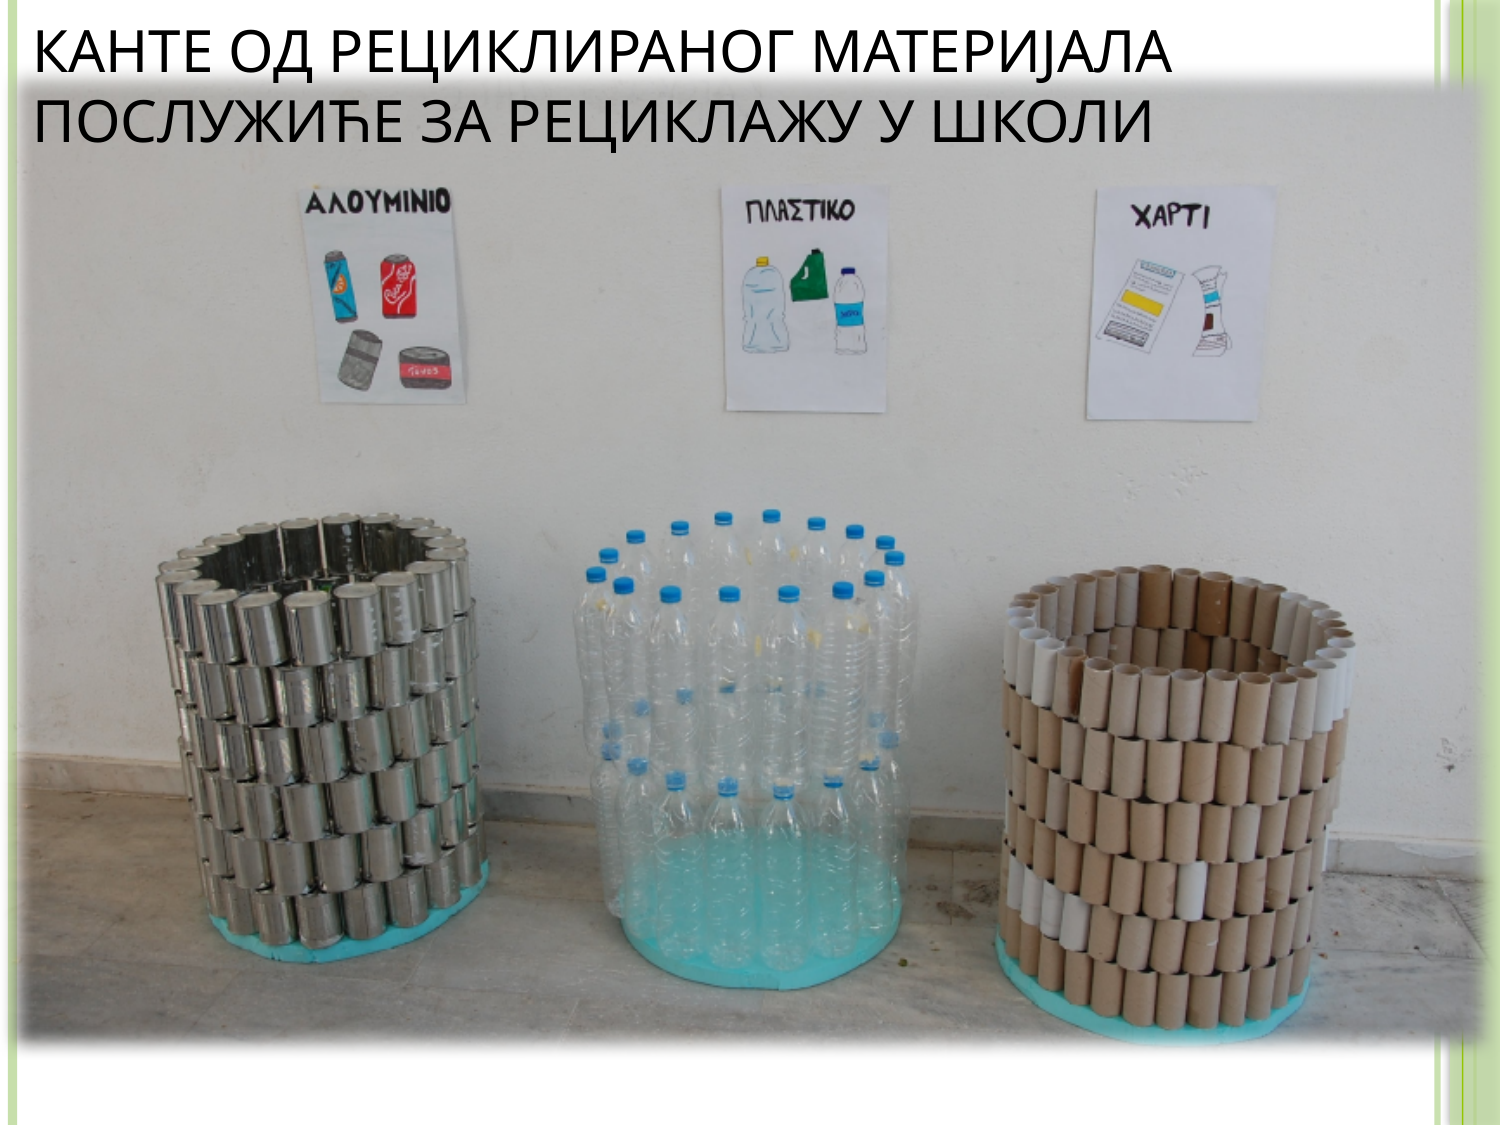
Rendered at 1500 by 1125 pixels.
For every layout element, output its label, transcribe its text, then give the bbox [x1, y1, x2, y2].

text_box КАНТЕ ОД РЕЦИКЛИРАНОГ МАТЕРИЈАЛА ПОСЛУЖИЋЕ ЗА РЕЦИКЛАЖУ У ШКОЛИ [17, 7, 1483, 60]
picture [0, 63, 1500, 1062]
